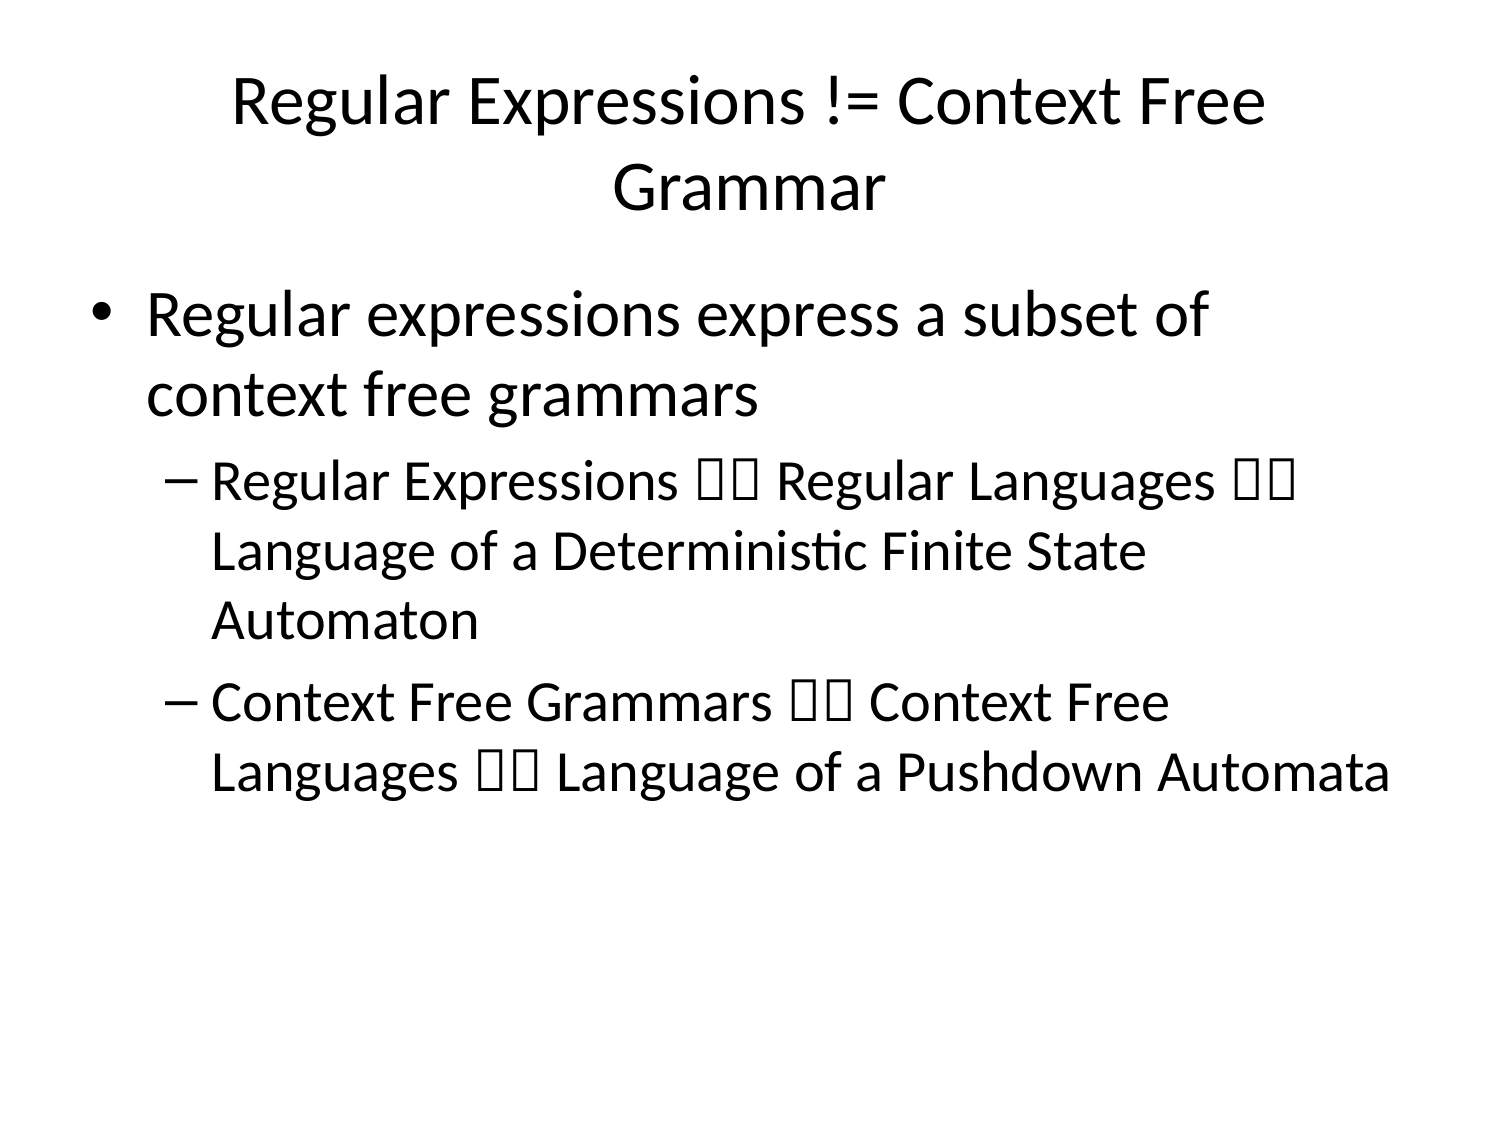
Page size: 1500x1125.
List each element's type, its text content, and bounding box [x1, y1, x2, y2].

title Regular Expressions != Context Free Grammar [75, 45, 1425, 233]
list Regular expressions express a subset of context free grammars Regular Expressions  Regular Languages  Language of a Deterministic Finite State Automaton Context Free Grammars  Context Free Languages  Language of a Pushdown Automata [75, 262, 1425, 1005]
